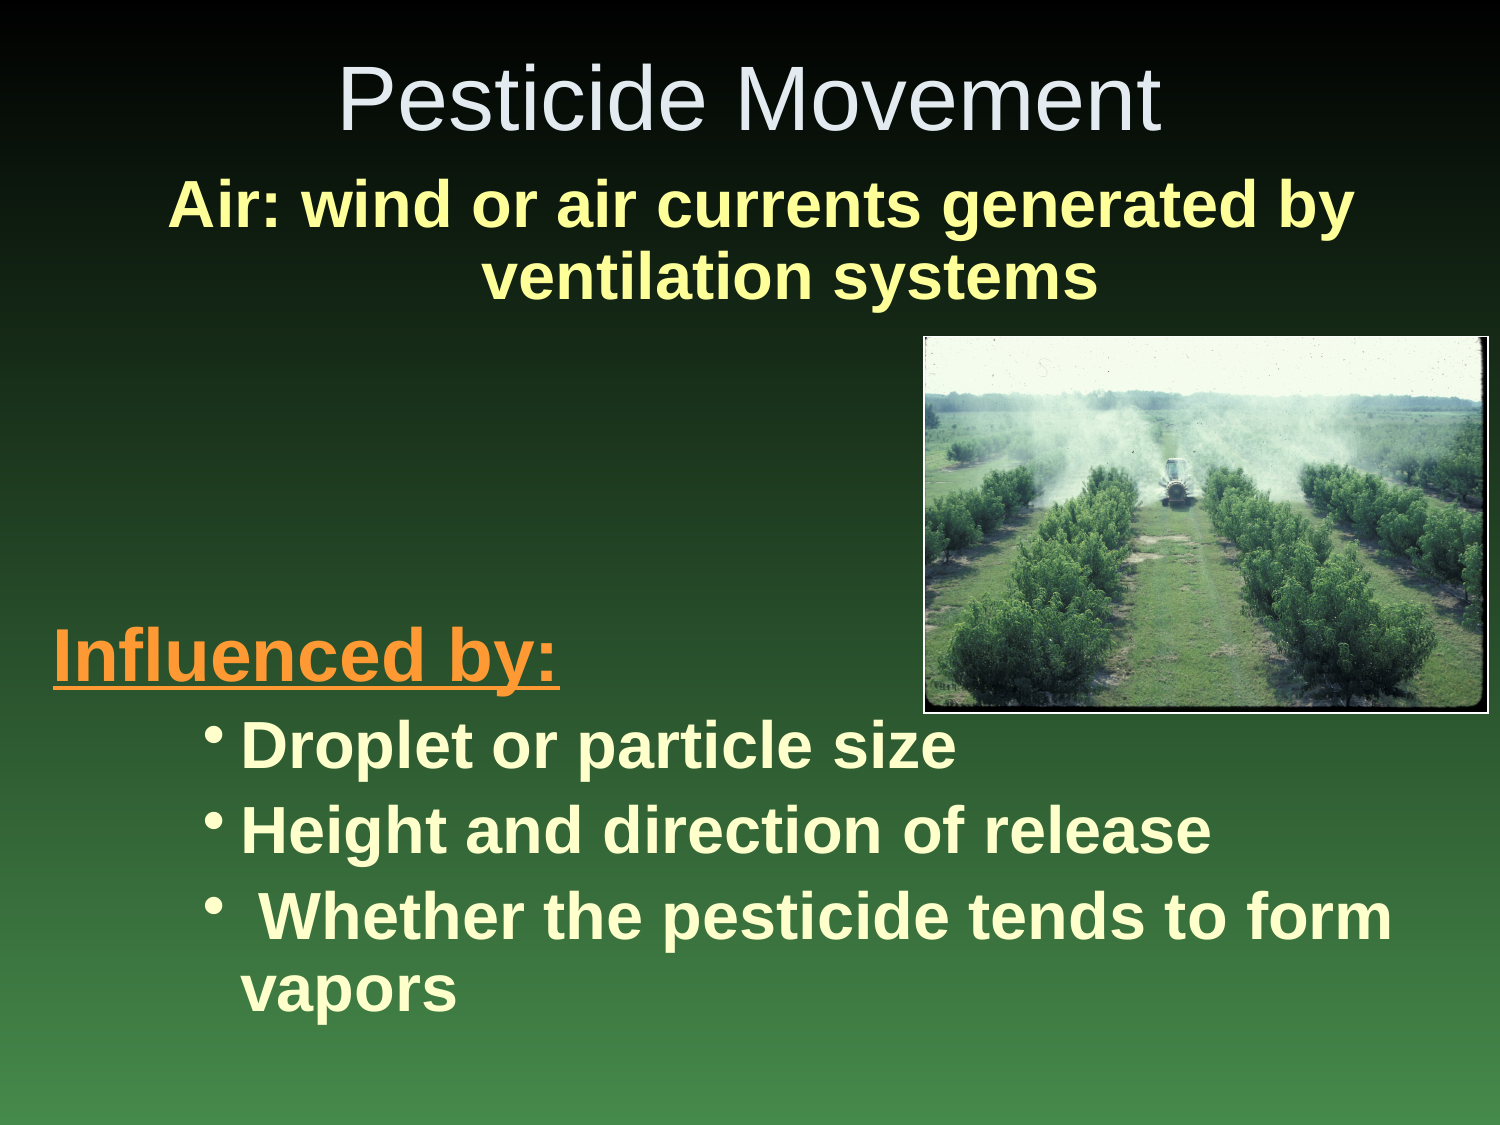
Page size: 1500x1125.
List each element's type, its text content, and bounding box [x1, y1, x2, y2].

picture [924, 337, 1488, 713]
title Pesticide Movement [75, 0, 1425, 162]
list Air: wind or air currents generated by ventilation systems Influenced by: Droplet or particle size Height and direction of release Whether the pesticide tends to form vapors [37, 162, 1488, 1125]
